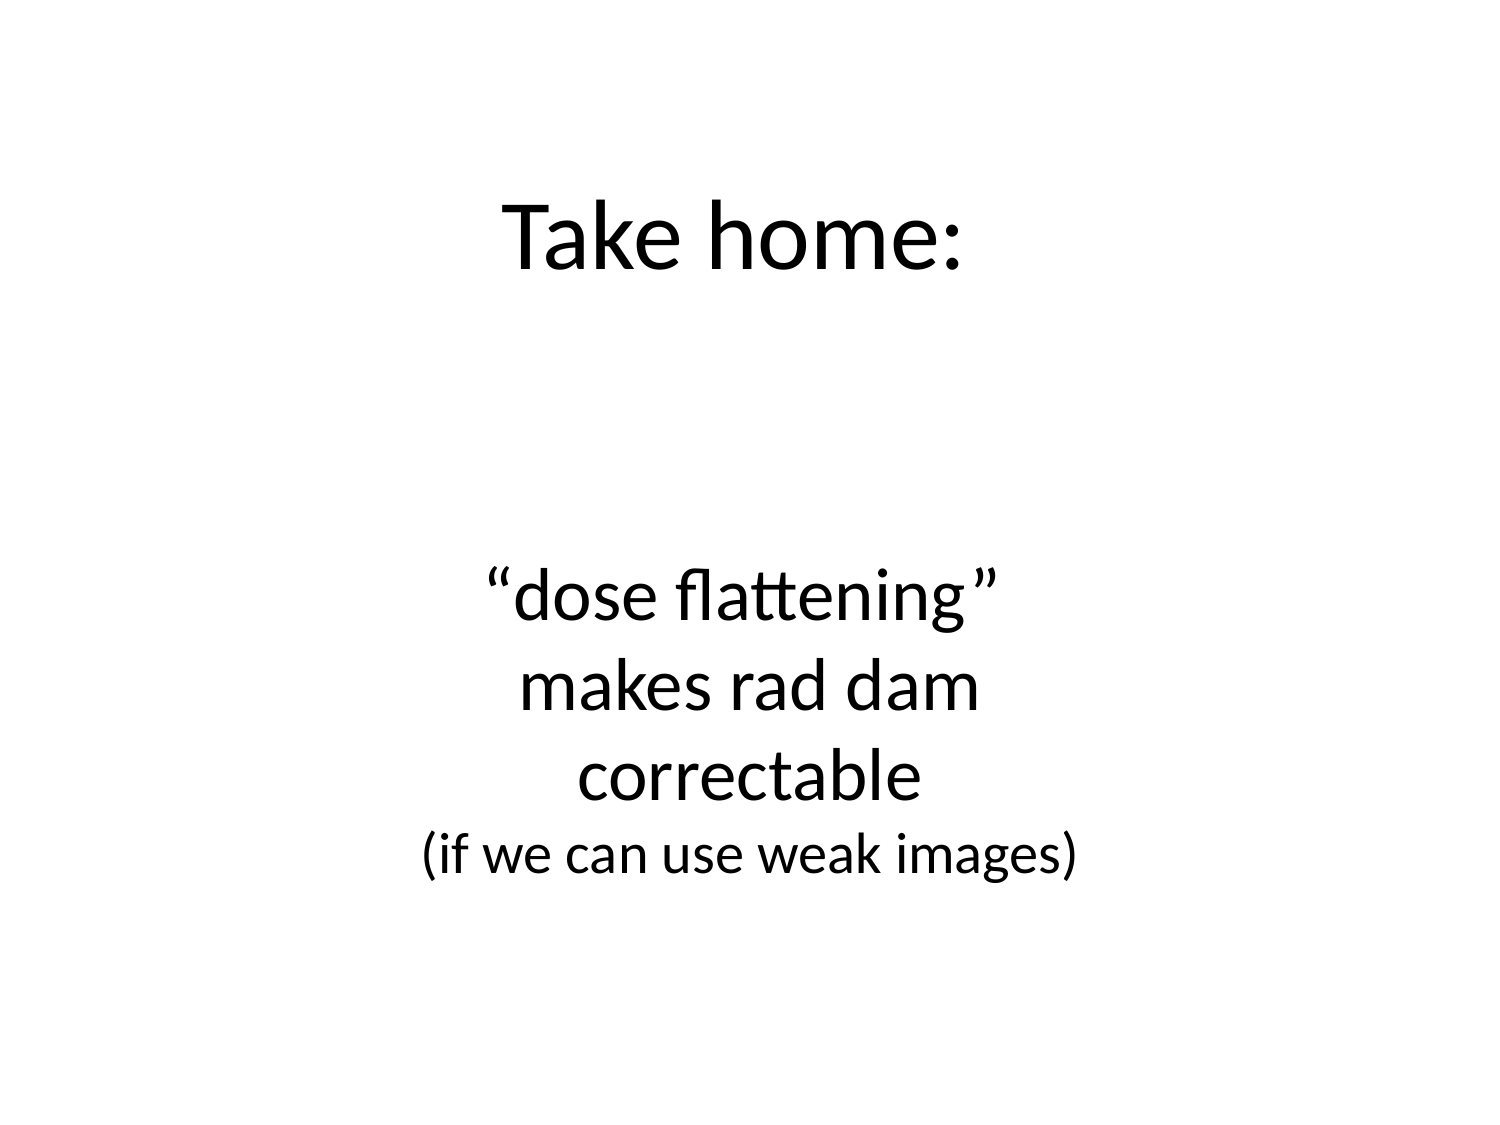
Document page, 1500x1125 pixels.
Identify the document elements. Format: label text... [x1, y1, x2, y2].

text_box “dose flattening” makes rad dam correctable (if we can use weak images) [405, 537, 1095, 893]
text_box Take home: [396, 162, 1072, 298]
